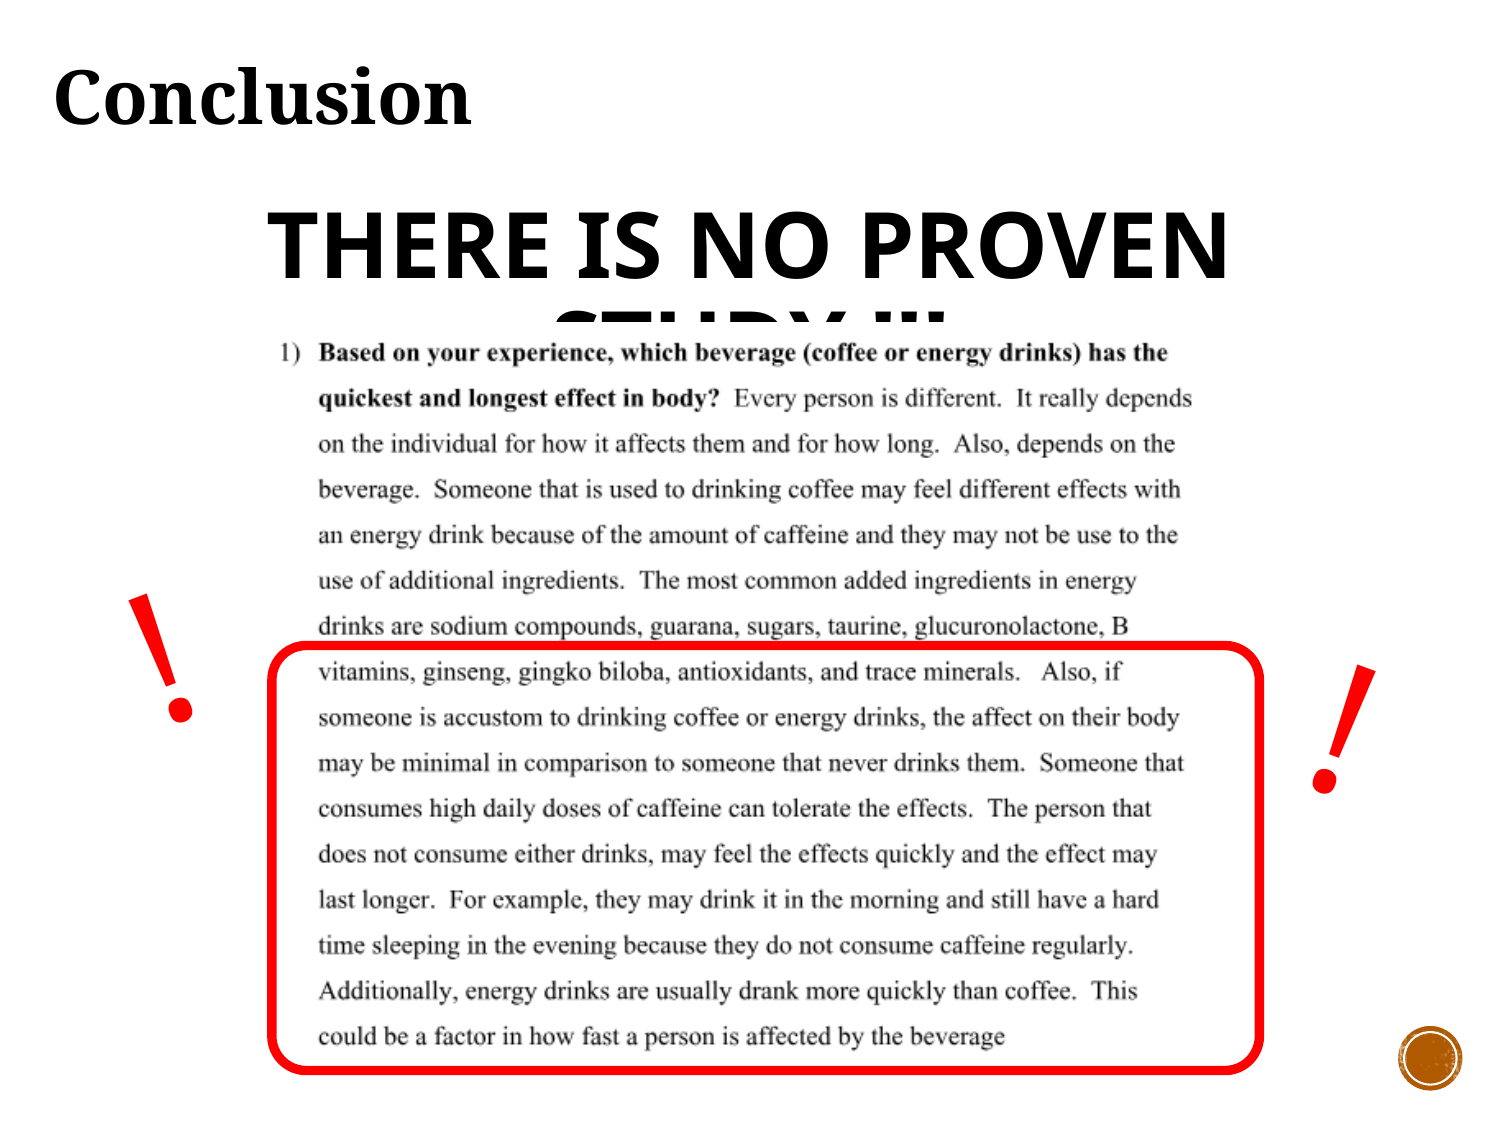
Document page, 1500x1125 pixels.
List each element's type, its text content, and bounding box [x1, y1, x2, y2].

text_box [271, 665, 275, 1051]
picture [274, 322, 1226, 1052]
text_box ! [1269, 598, 1452, 856]
text_box [276, 645, 1260, 1071]
list THERE IS NO PROVEN STUDY !!! [50, 191, 1450, 305]
text_box ! [79, 513, 273, 775]
title Conclusion [37, 58, 600, 142]
